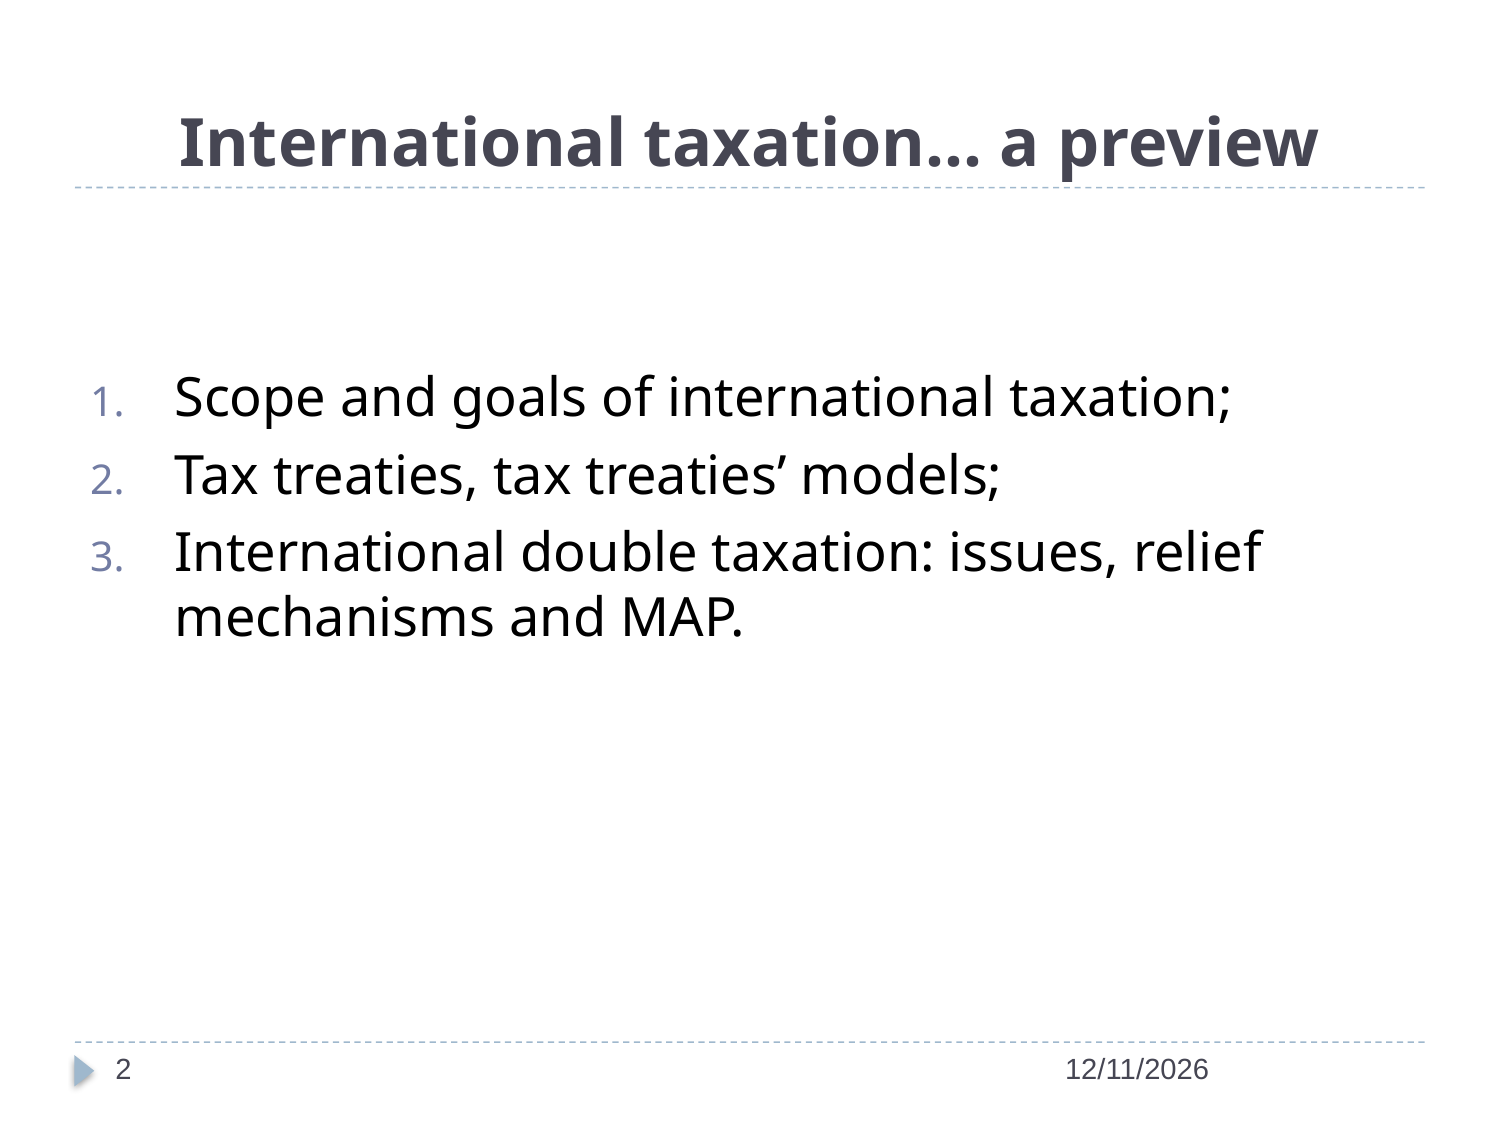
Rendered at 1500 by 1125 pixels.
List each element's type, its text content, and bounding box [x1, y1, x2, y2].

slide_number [1050, 1042, 1426, 1103]
title International taxation… a preview [75, 24, 1425, 188]
list Scope and goals of international taxation; Tax treaties, tax treaties’ models; International double taxation: issues, relief mechanisms and MAP. [75, 200, 1425, 1010]
slide_number 2 [100, 1042, 426, 1103]
